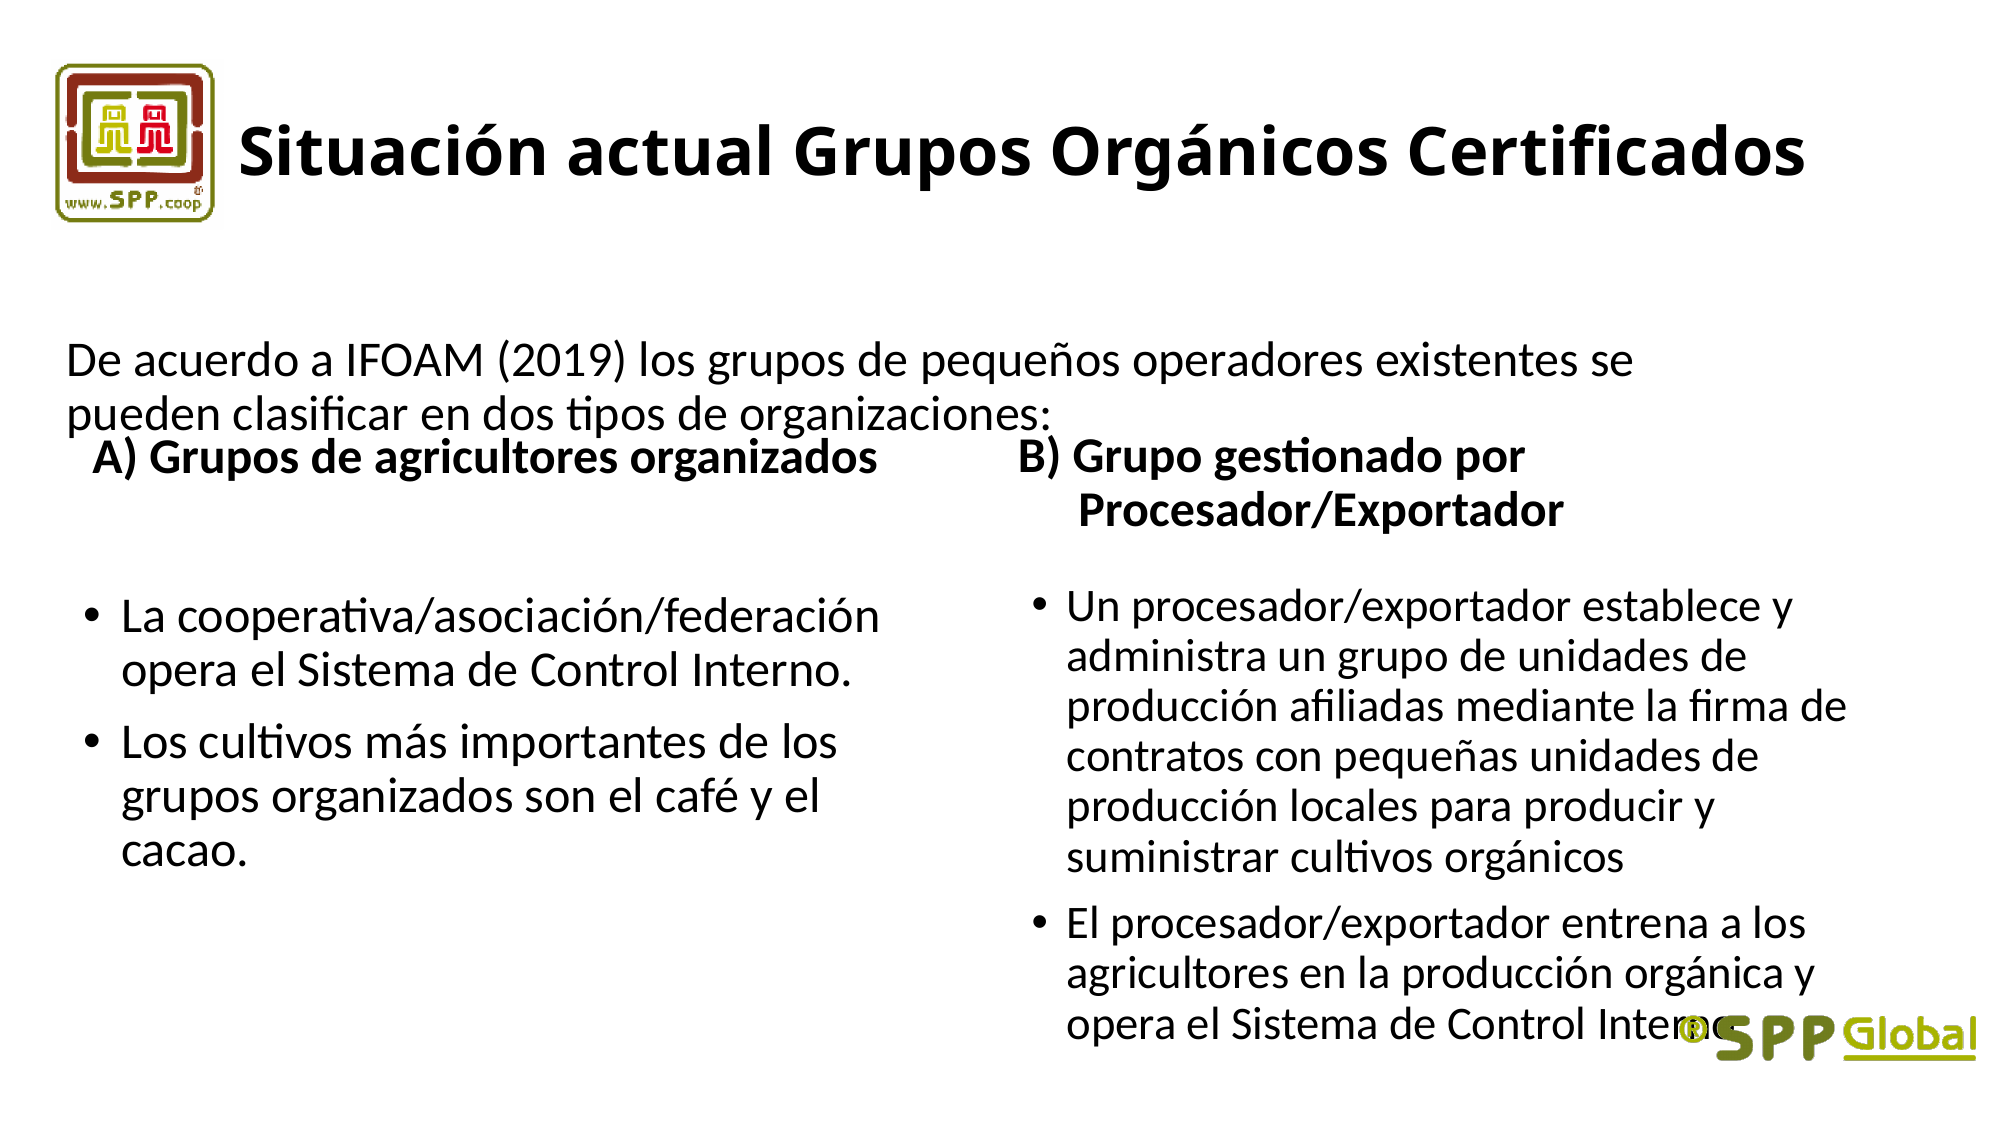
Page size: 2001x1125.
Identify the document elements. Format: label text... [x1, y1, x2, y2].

text_box De acuerdo a IFOAM (2019) los grupos de pequeños operadores existentes se pueden clasificar en dos tipos de organizaciones: [51, 326, 1777, 451]
list A) Grupos de agricultores organizados [68, 451, 857, 493]
list La cooperativa/asociación/federación opera el Sistema de Control Interno. Los cultivos más importantes de los grupos organizados son el café y el cacao. [68, 582, 915, 904]
list B) Grupo gestionado por Procesador/Exportador [857, 451, 1699, 546]
title Situación actual Grupos Orgánicos Certificados [224, 86, 1828, 222]
picture [1679, 1015, 1976, 1061]
picture [51, 59, 224, 230]
list Un procesador/exportador establece y administra un grupo de unidades de producción afiliadas mediante la firma de contratos con pequeñas unidades de producción locales para producir y suministrar cultivos orgánicos El procesador/exportador entrena a los agricultores en la producción orgánica y opera el Sistema de Control Interno. [1016, 573, 1867, 1066]
